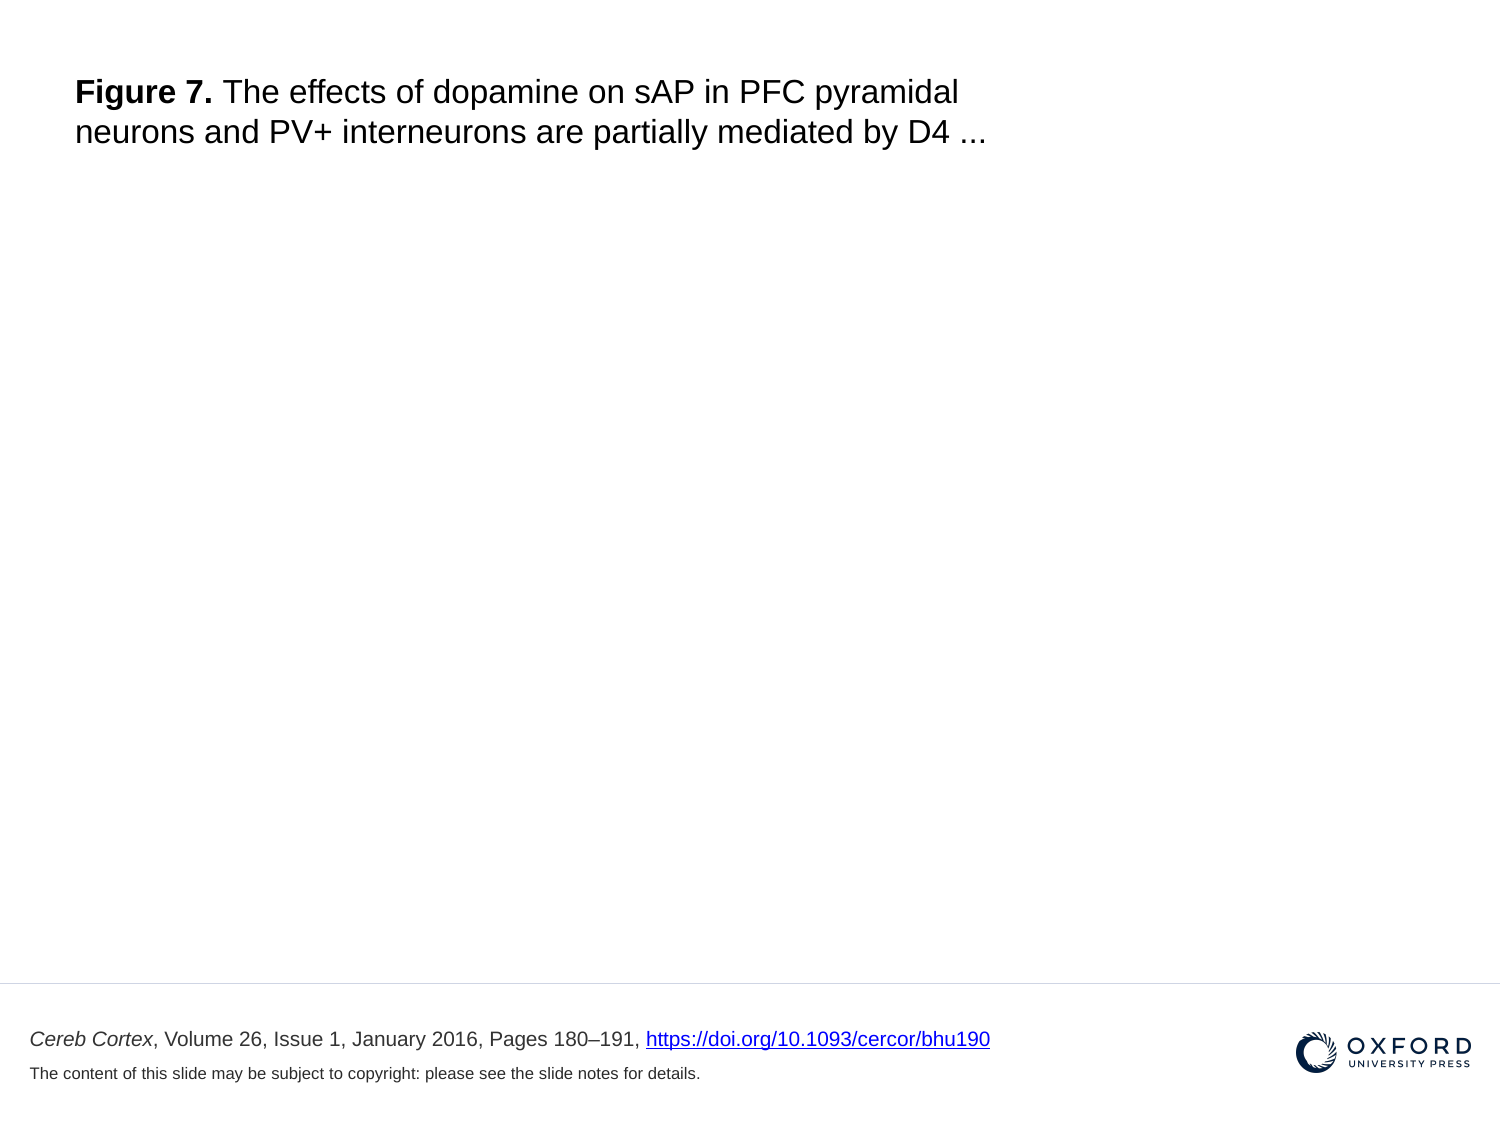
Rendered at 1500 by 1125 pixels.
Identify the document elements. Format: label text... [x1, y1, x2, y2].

title Figure 7. The effects of dopamine on sAP in PFC pyramidal neurons and PV+ interneurons are partially mediated by D4 ... [75, 69, 1078, 171]
picture [1296, 1032, 1471, 1073]
footer Cereb Cortex, Volume 26, Issue 1, January 2016, Pages 180–191, https://doi.org/10.1093/cercor/bhu190 The content of this slide may be subject to copyright: please see the slide notes for details. [0, 983, 1260, 1125]
